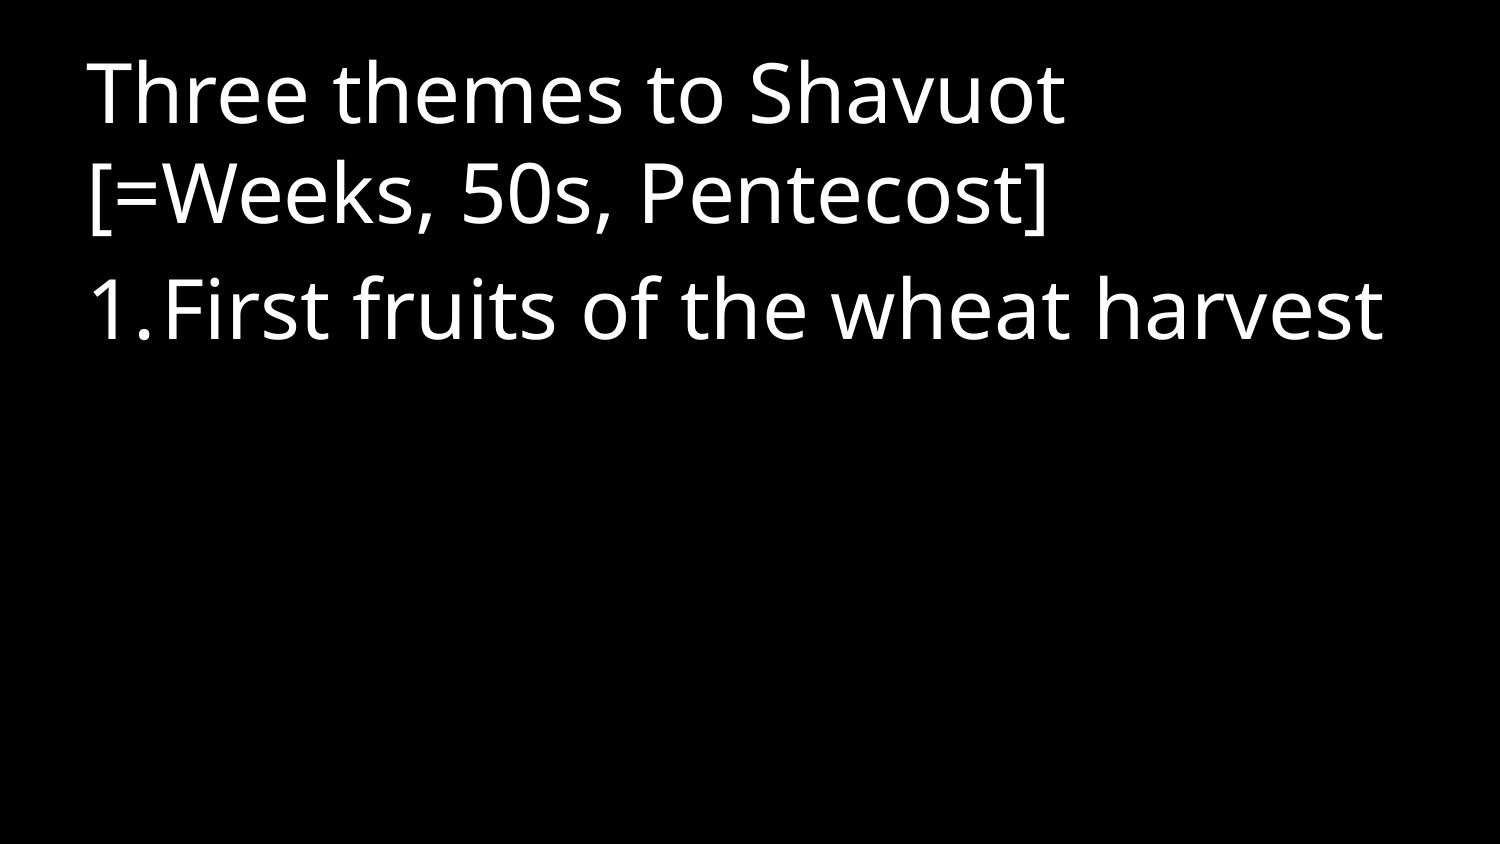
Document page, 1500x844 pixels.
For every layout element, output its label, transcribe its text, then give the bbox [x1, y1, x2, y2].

subtitle Three themes to Shavuot [=Weeks, 50s, Pentecost] First fruits of the wheat harvest [75, 34, 1438, 810]
